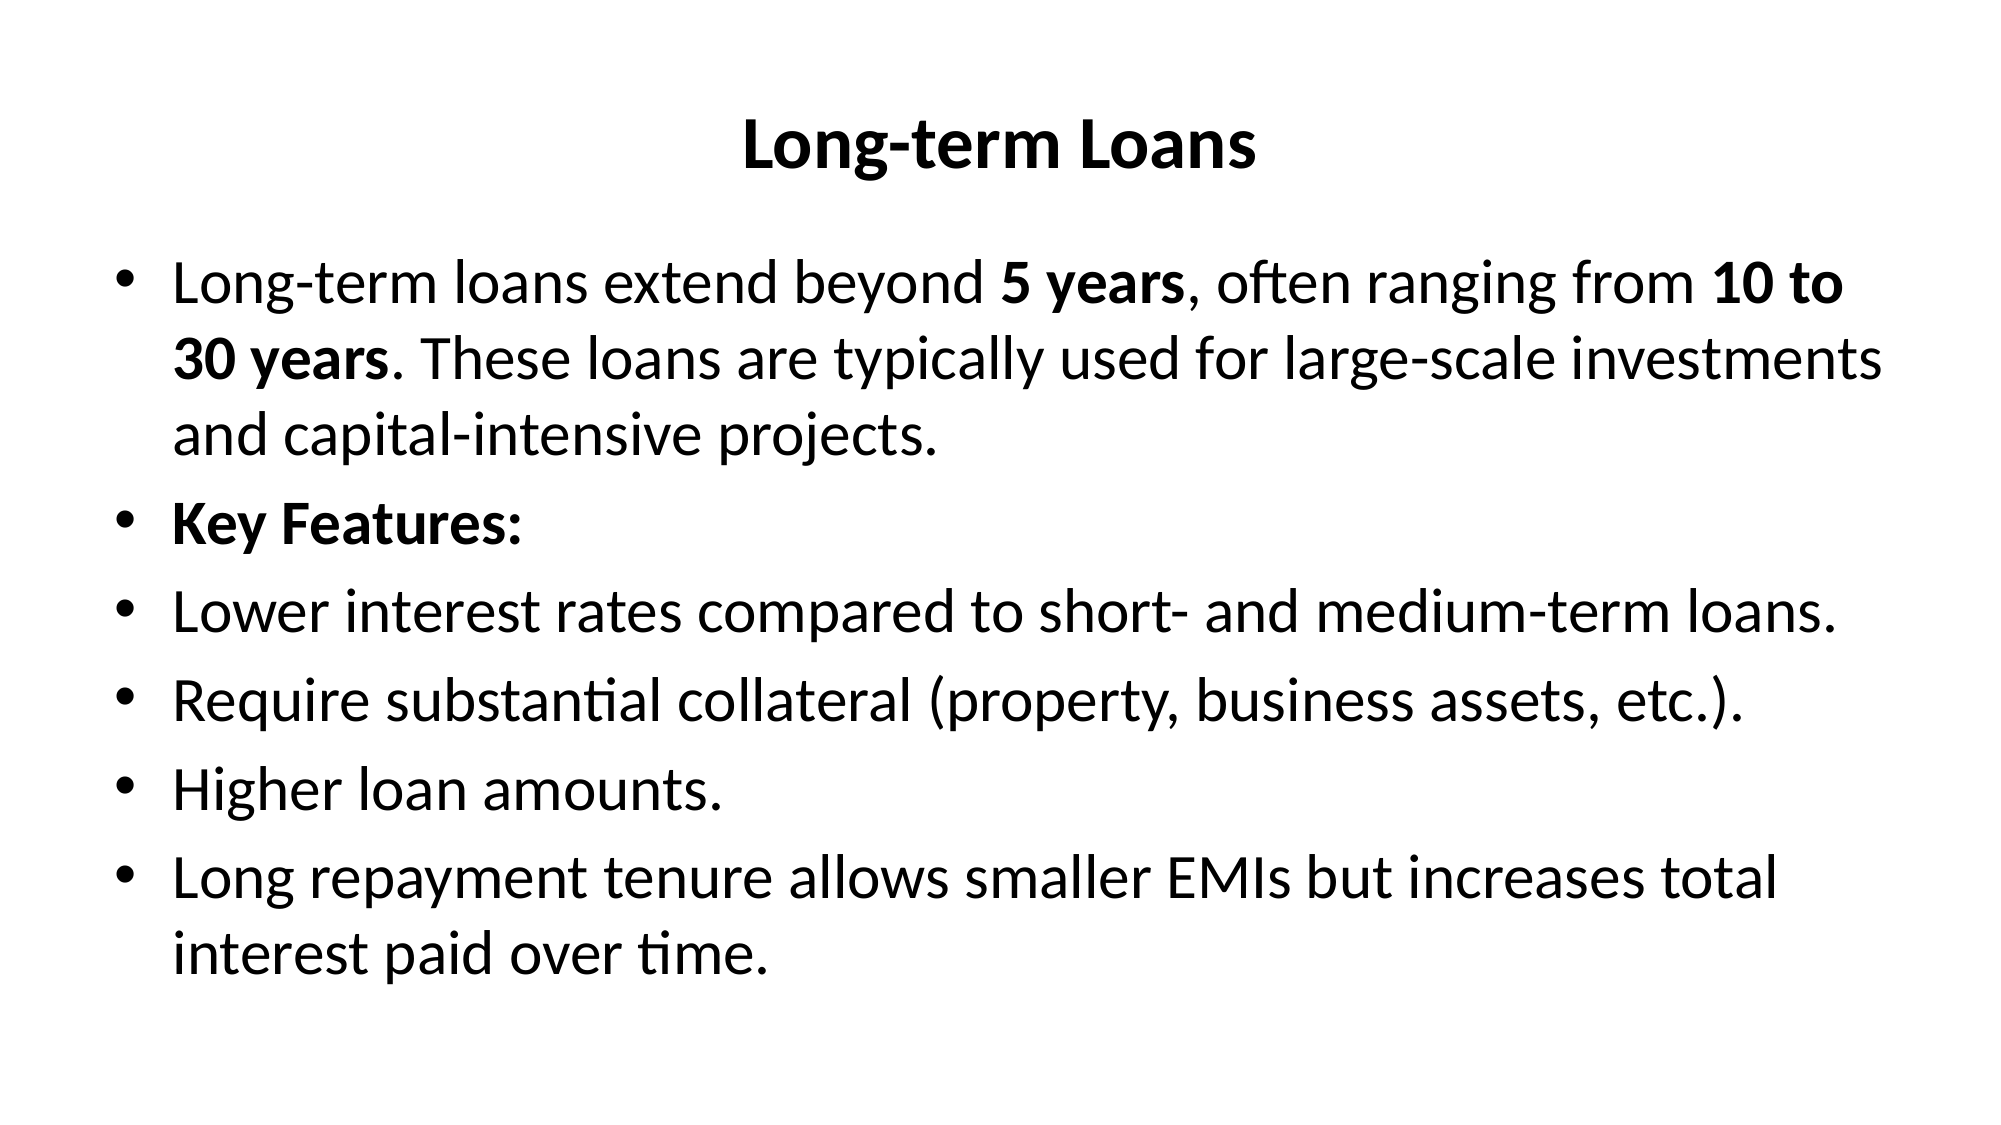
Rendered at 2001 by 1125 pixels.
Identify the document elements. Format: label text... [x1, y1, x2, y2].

list Long-term loans extend beyond 5 years, often ranging from 10 to 30 years. These loans are typically used for large-scale investments and capital-intensive projects. Key Features: Lower interest rates compared to short- and medium-term loans. Require substantial collateral (property, business assets, etc.). Higher loan amounts. Long repayment tenure allows smaller EMIs but increases total interest paid over time. [99, 232, 1900, 1005]
title Long-term Loans [99, 45, 1900, 232]
